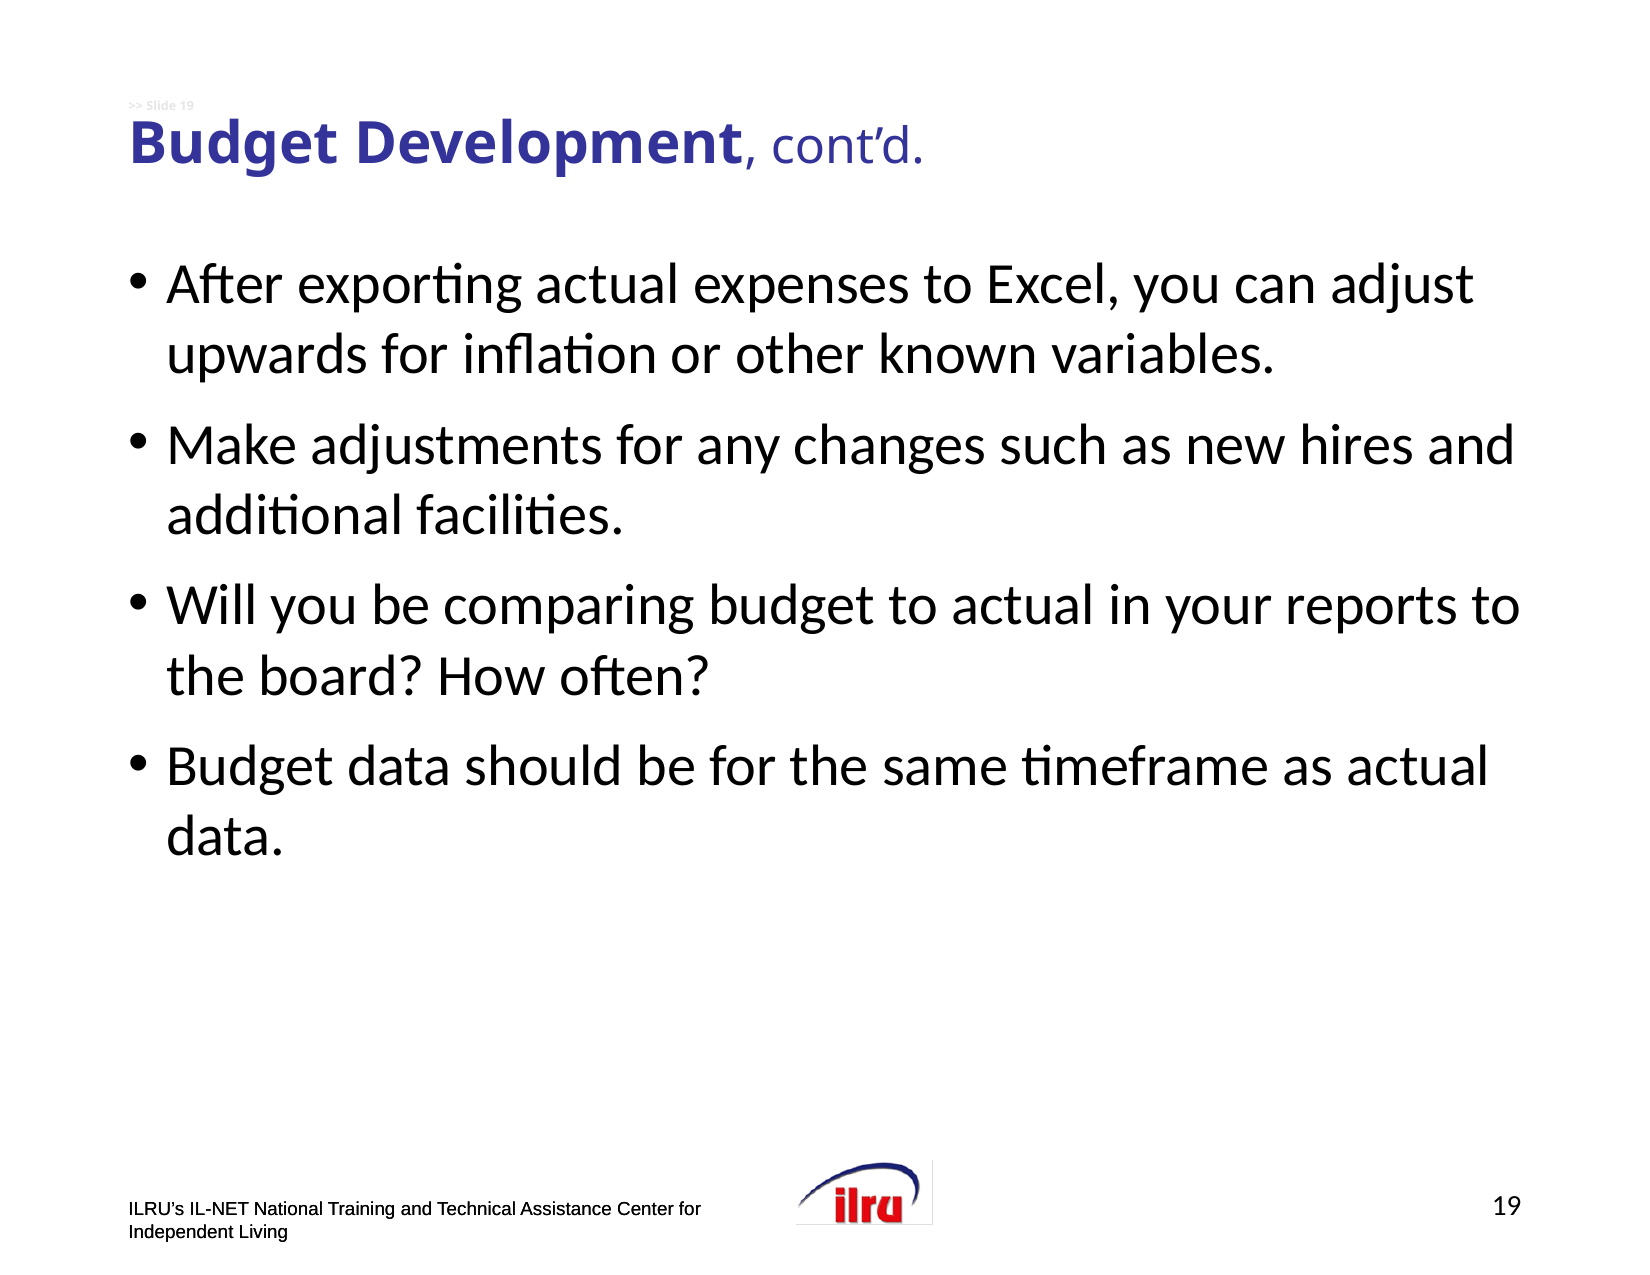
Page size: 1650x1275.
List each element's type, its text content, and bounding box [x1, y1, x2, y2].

list After exporting actual expenses to Excel, you can adjust upwards for inflation or other known variables. Make adjustments for any changes such as new hires and additional facilities. Will you be comparing budget to actual in your reports to the board? How often? Budget data should be for the same timeframe as actual data. [113, 237, 1550, 1097]
slide_number 19 [1165, 1169, 1537, 1238]
title >> Slide 19 Budget Development, cont’d. [113, 62, 1588, 213]
picture [795, 1159, 933, 1225]
